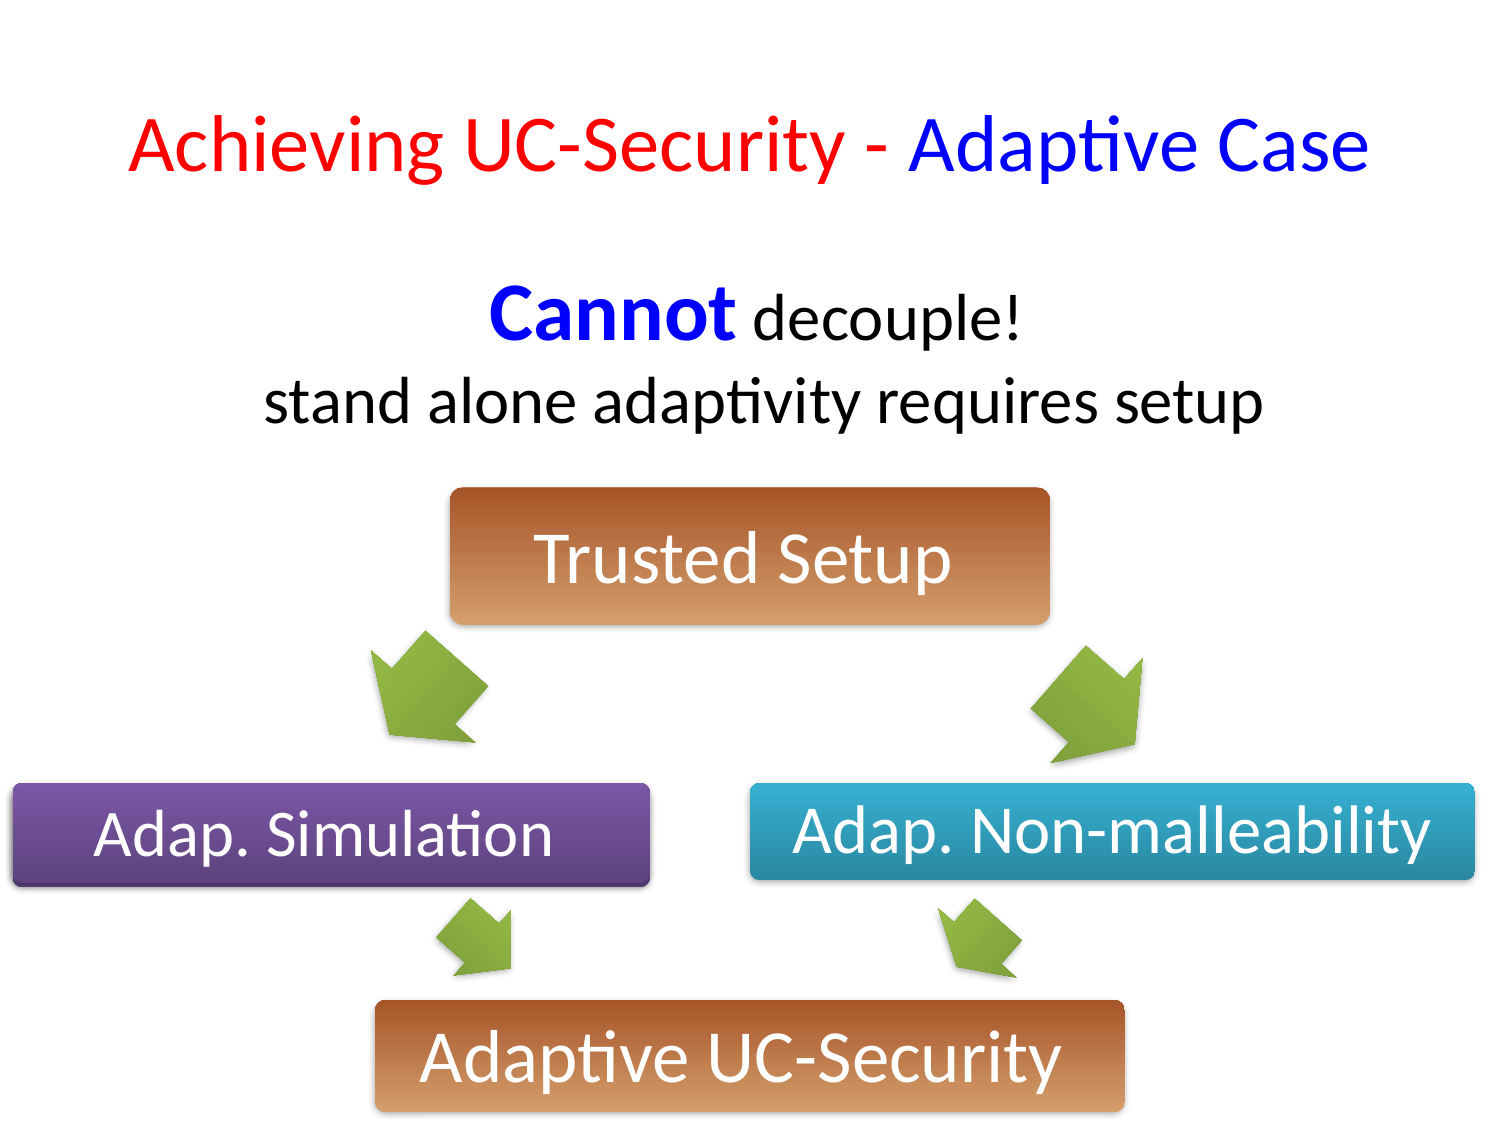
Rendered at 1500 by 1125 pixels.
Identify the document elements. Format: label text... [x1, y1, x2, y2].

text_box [12, 782, 651, 884]
text_box [938, 898, 1022, 978]
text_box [749, 782, 1476, 881]
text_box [449, 487, 1051, 626]
text_box [1030, 645, 1143, 763]
text_box [371, 630, 489, 743]
title Achieving UC-Security - Adaptive Case [75, 45, 1425, 233]
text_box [374, 999, 1126, 1113]
text_box Cannot decouple! stand alone adaptivity requires setup [248, 249, 1281, 445]
text_box [436, 898, 511, 976]
